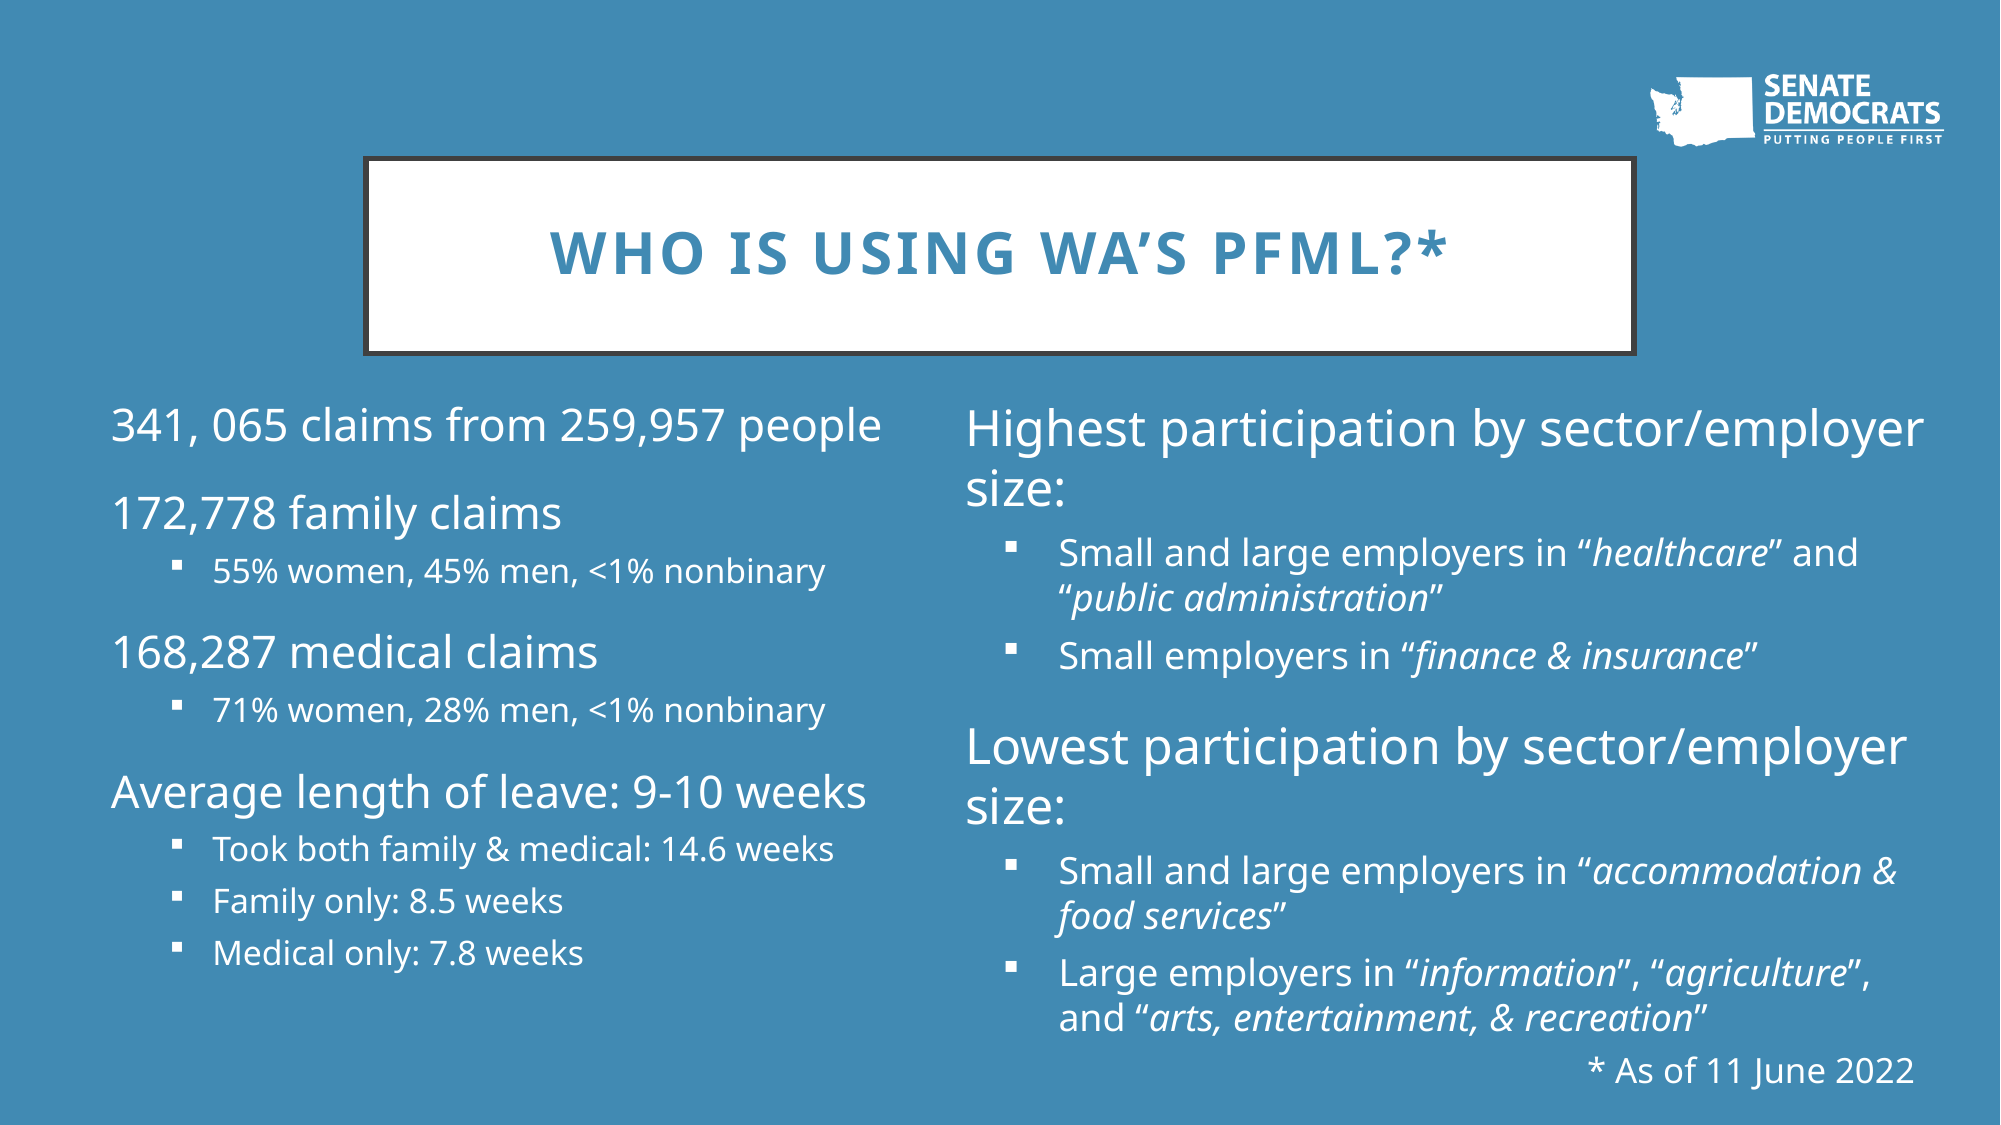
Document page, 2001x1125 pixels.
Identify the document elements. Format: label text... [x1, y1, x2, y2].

text_box * As of 11 June 2022 [1571, 1041, 1931, 1101]
picture [1633, 50, 1963, 166]
text_box Highest participation by sector/employer size: Small and large employers in “healthcare” and “public administration” Small employers in “finance & insurance” Lowest participation by sector/employer size: Small and large employers in “accommodation & food services” Large employers in “information”, “agriculture”, and “arts, entertainment, & recreation” [950, 389, 1961, 1005]
title Who is using WA’s PFML?* [363, 156, 1637, 356]
list 341, 065 claims from 259,957 people 172,778 family claims 55% women, 45% men, <1% nonbinary 168,287 medical claims 71% women, 28% men, <1% nonbinary Average length of leave: 9-10 weeks Took both family & medical: 14.6 weeks Family only: 8.5 weeks Medical only: 7.8 weeks [95, 389, 924, 1059]
